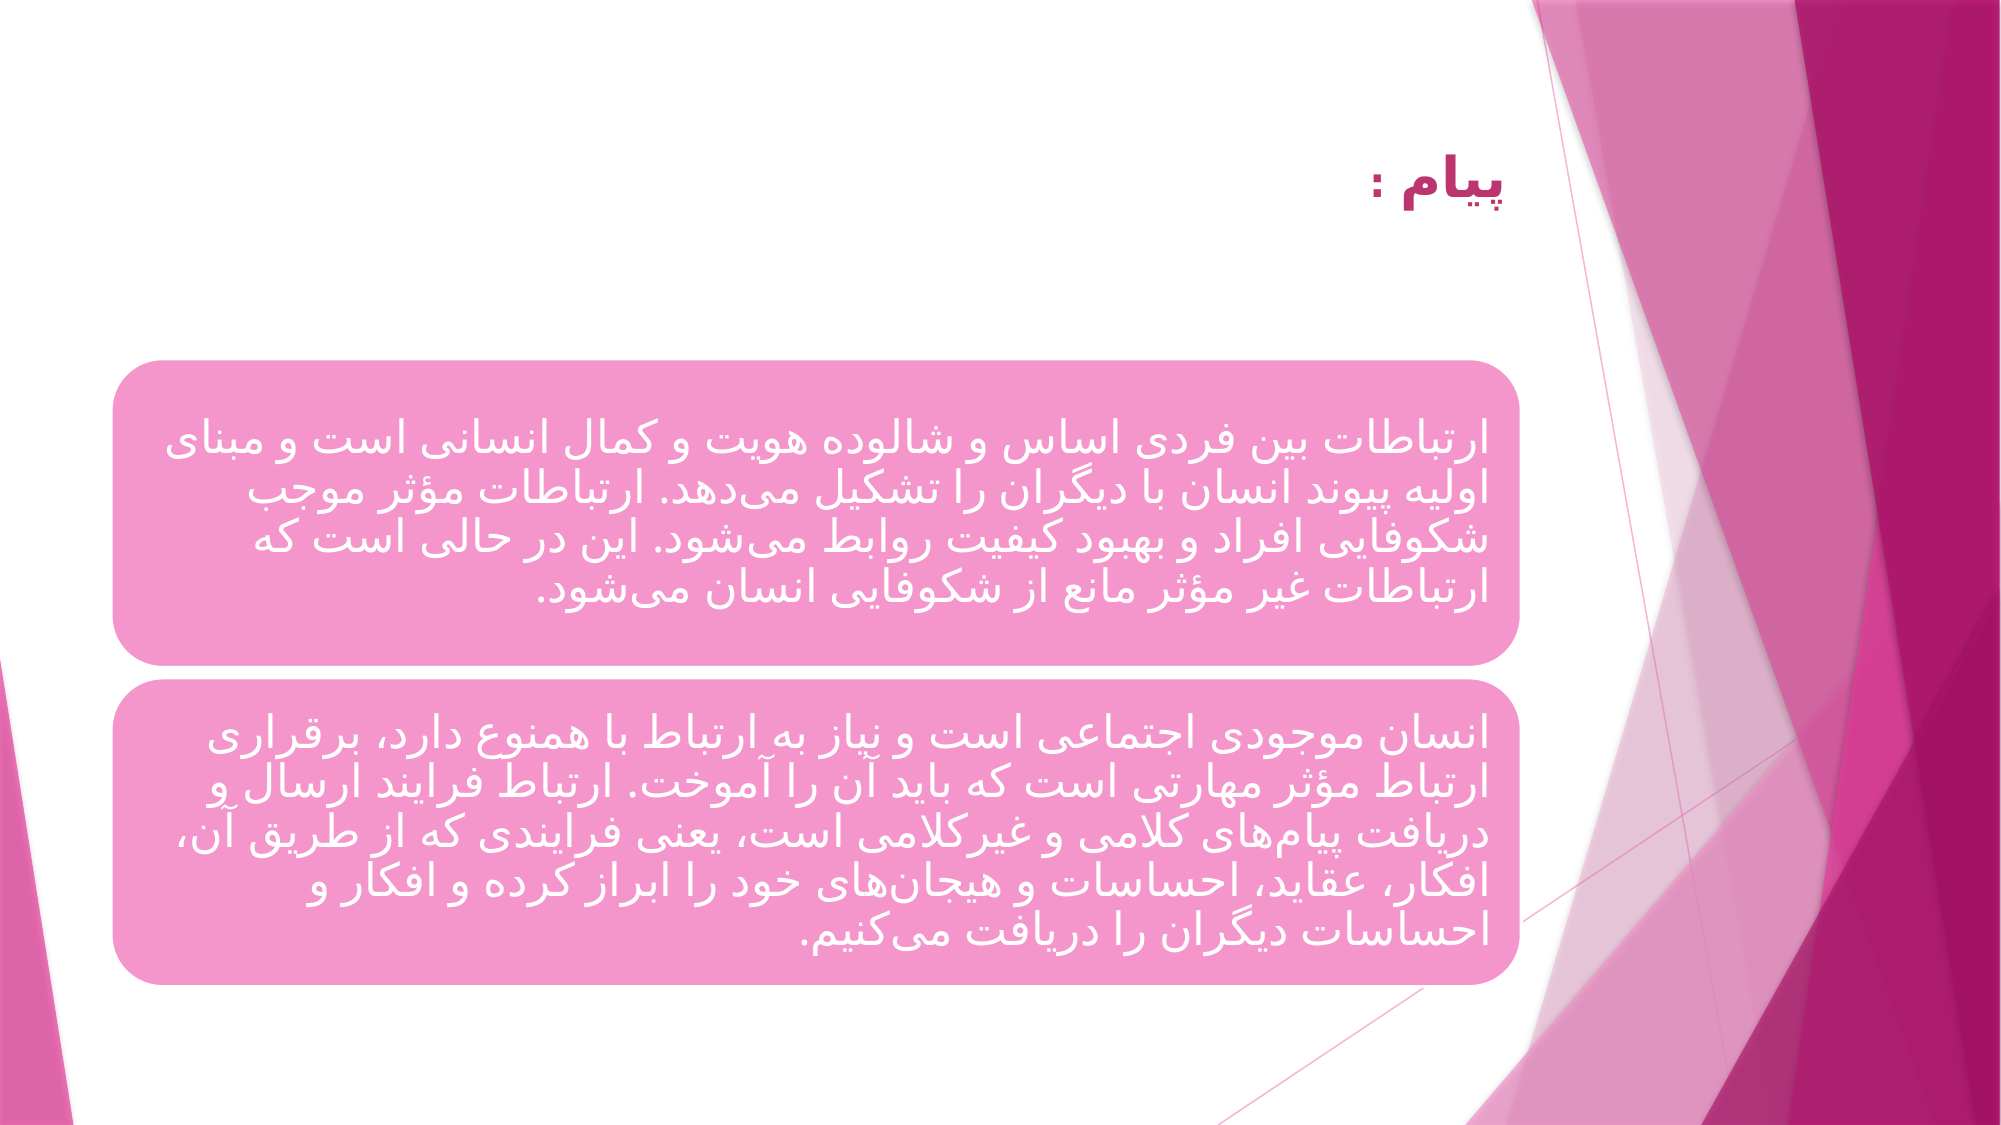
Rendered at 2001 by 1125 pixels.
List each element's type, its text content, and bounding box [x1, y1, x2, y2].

title پیام : [111, 99, 1522, 317]
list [110, 353, 1522, 992]
